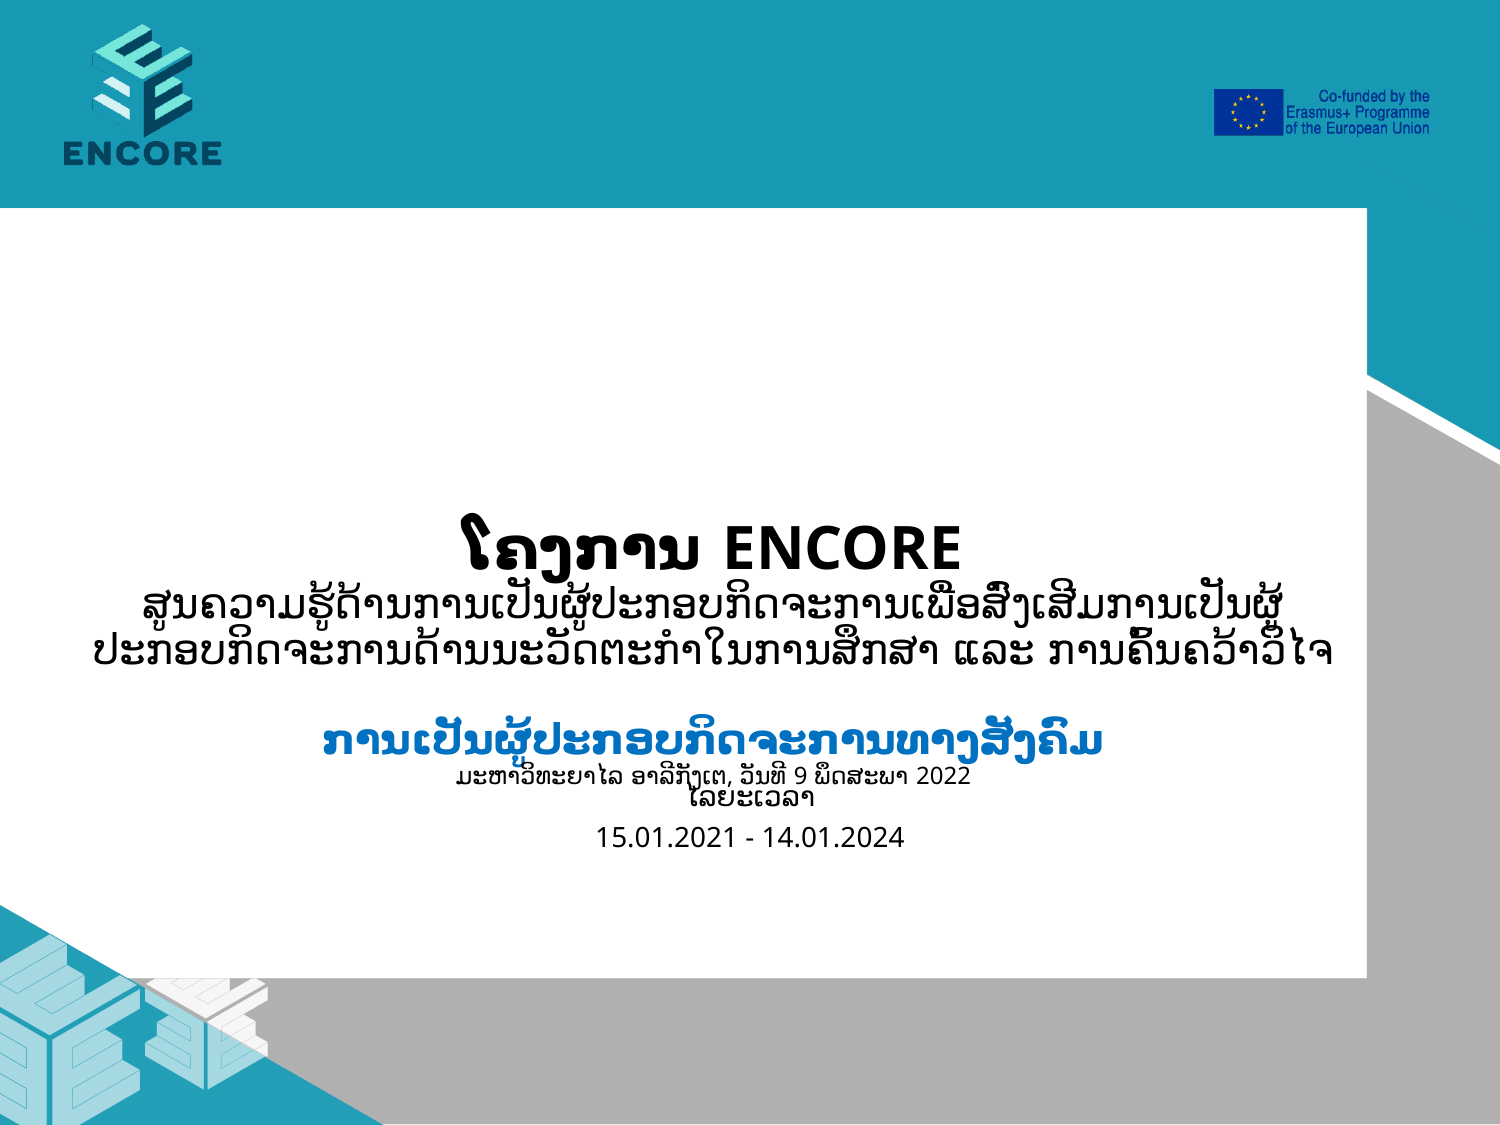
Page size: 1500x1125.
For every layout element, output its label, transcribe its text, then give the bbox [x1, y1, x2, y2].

title ໂຄງການ ENCORE ສູນຄວາມຮູ້ດ້ານການເປັນຜູ້ປະກອບກິດຈະການເພື່ອສົ່ງເສີມການເປັນຜູ້ປະກອບກິດຈະການດ້ານນະວັດຕະກໍາໃນການສຶກສາ ແລະ ການຄົ້ນຄວ້າວິໄຈ ການເປັນຜູ້ປະກອບກິດຈະການທາງສັງຄົມ ມະຫາວິທະຍາໄລ ອາລີກັງເຕ, ວັນທີ 9 ພຶດສະພາ 2022 [75, 420, 1351, 812]
picture [47, 9, 235, 186]
picture [1210, 86, 1432, 138]
subtitle ໄລຍະເວລາ 15.01.2021 - 14.01.2024 [187, 774, 1313, 863]
